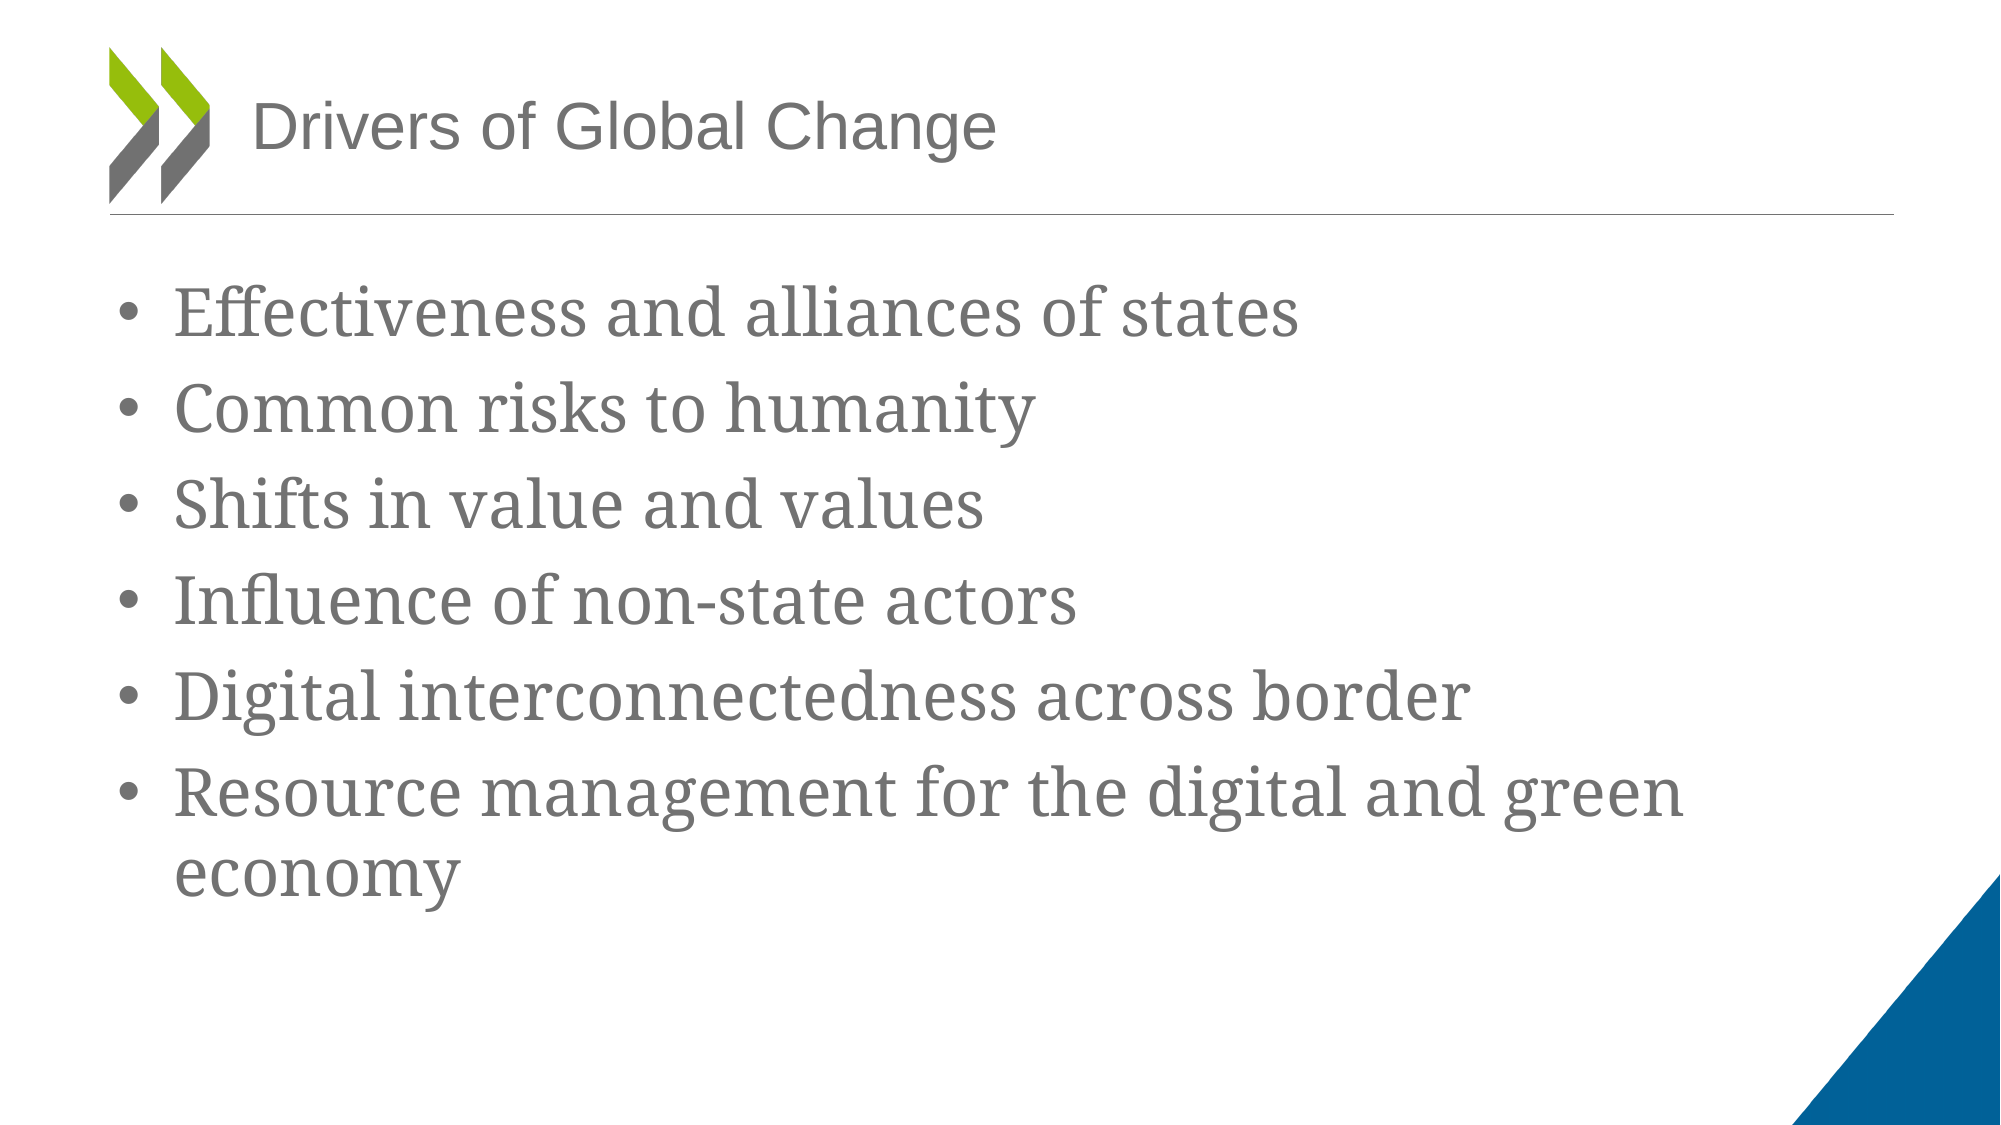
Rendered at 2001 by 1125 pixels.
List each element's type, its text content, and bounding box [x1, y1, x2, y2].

picture [1792, 874, 2000, 1125]
title Drivers of Global Change [236, 38, 1859, 207]
list Effectiveness and alliances of states Common risks to humanity Shifts in value and values Influence of non-state actors Digital interconnectedness across border Resource management for the digital and green economy [102, 262, 1900, 1006]
